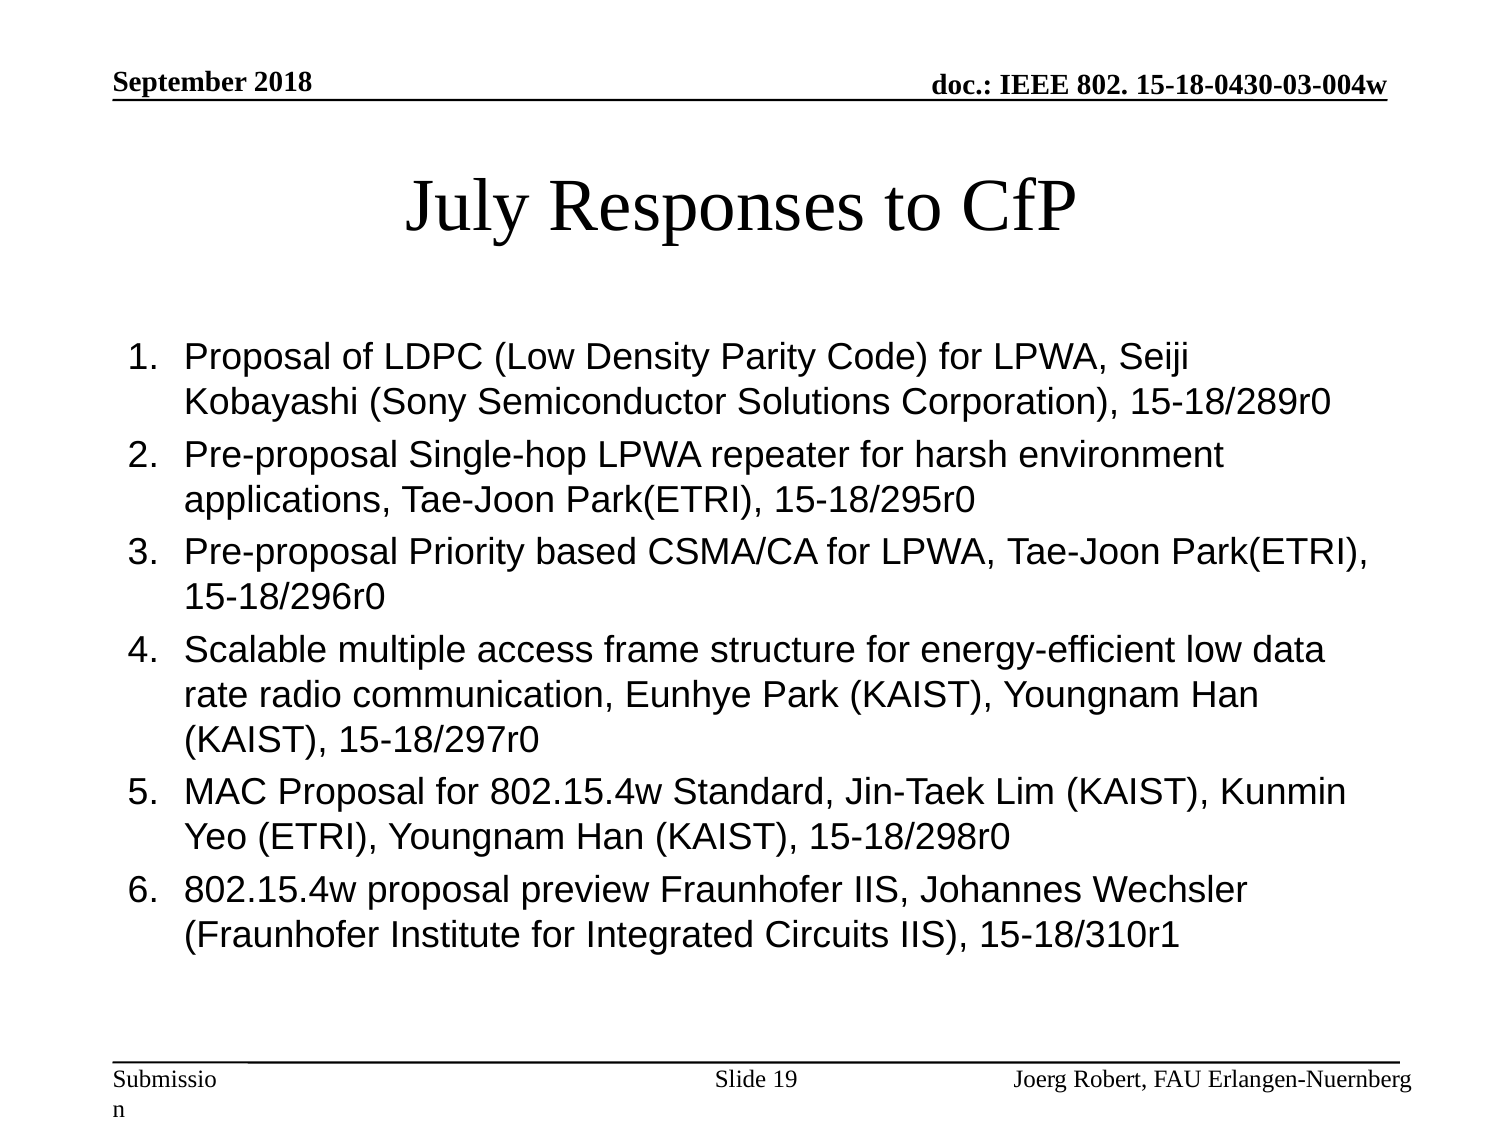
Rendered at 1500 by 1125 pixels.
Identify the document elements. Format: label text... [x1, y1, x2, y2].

slide_number Slide 19 [712, 1062, 800, 1093]
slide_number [112, 62, 375, 98]
footer Joerg Robert, FAU Erlangen-Nuernberg [900, 1062, 1413, 1093]
title July Responses to CfP [112, 112, 1388, 288]
list Proposal of LDPC (Low Density Parity Code) for LPWA, Seiji Kobayashi (Sony Semiconductor Solutions Corporation), 15-18/289r0 Pre-proposal Single-hop LPWA repeater for harsh environment applications, Tae-Joon Park(ETRI), 15-18/295r0 Pre-proposal Priority based CSMA/CA for LPWA, Tae-Joon Park(ETRI), 15-18/296r0 Scalable multiple access frame structure for energy-efficient low data rate radio communication, Eunhye Park (KAIST), Youngnam Han (KAIST), 15-18/297r0 MAC Proposal for 802.15.4w Standard, Jin-Taek Lim (KAIST), Kunmin Yeo (ETRI), Youngnam Han (KAIST), 15-18/298r0 802.15.4w proposal preview Fraunhofer IIS, Johannes Wechsler (Fraunhofer Institute for Integrated Circuits IIS), 15-18/310r1 [112, 324, 1388, 1000]
